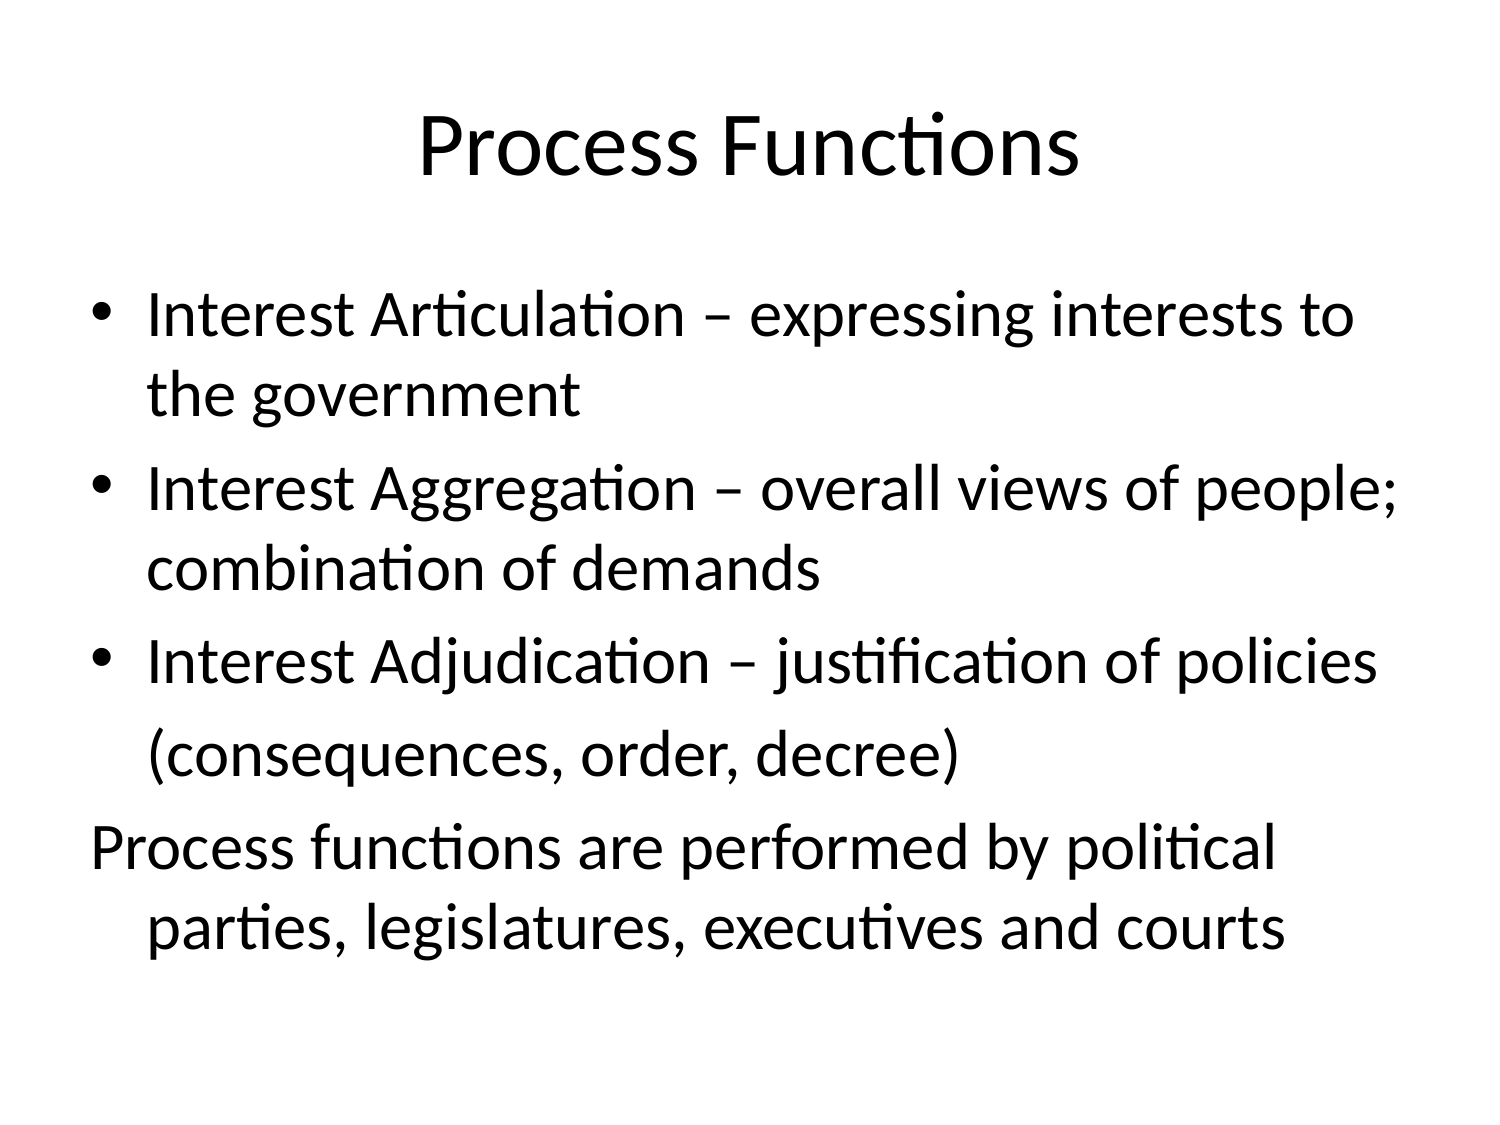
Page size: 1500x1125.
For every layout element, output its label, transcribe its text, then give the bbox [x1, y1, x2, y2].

title Process Functions [75, 45, 1425, 233]
list Interest Articulation – expressing interests to the government Interest Aggregation – overall views of people; combination of demands Interest Adjudication – justification of policies (consequences, order, decree) Process functions are performed by political parties, legislatures, executives and courts [75, 262, 1425, 1005]
